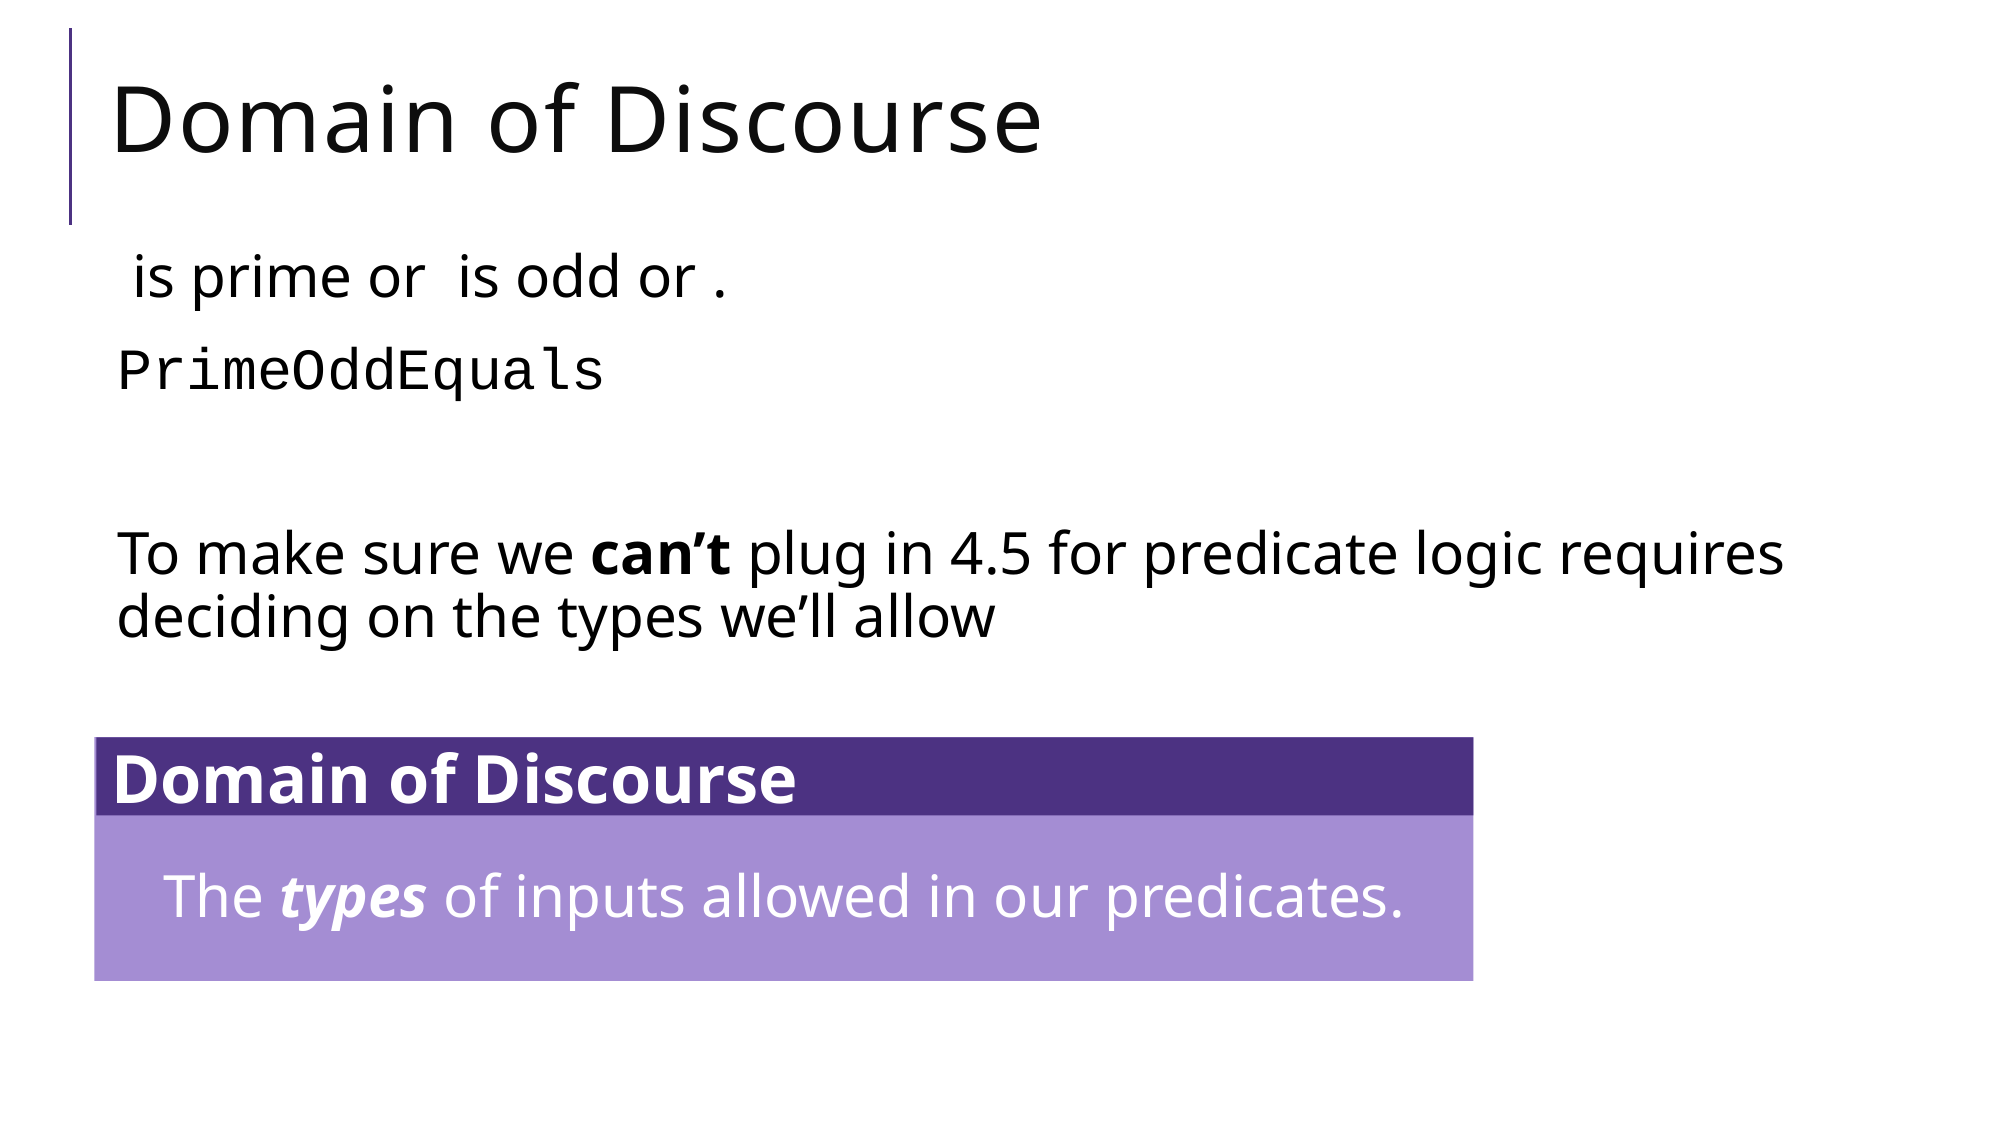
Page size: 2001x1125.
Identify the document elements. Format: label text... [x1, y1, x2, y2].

title Domain of Discourse [94, 43, 1930, 210]
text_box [94, 736, 1474, 982]
